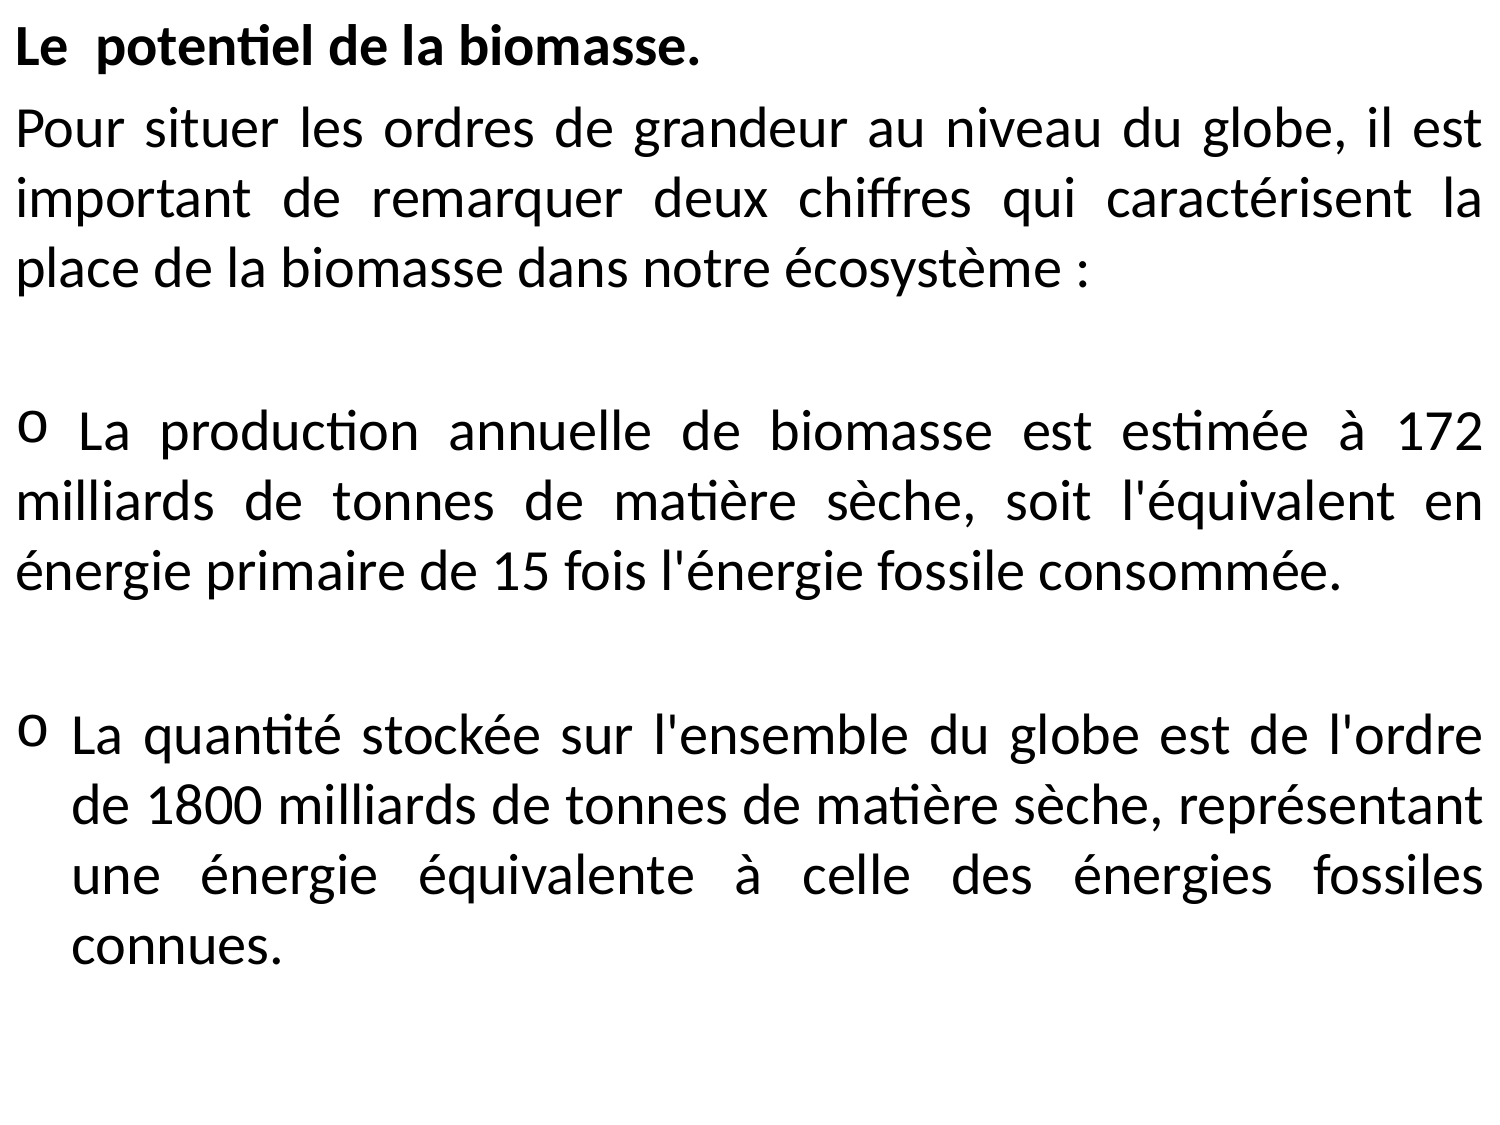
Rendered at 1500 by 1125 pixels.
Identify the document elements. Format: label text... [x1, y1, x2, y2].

list Le potentiel de la biomasse. Pour situer les ordres de grandeur au niveau du globe, il est important de remarquer deux chiffres qui caractérisent la place de la biomasse dans notre écosystème : La production annuelle de biomasse est estimée à 172 milliards de tonnes de matière sèche, soit l'équivalent en énergie primaire de 15 fois l'énergie fossile consommée. La quantité stockée sur l'ensemble du globe est de l'ordre de 1800 milliards de tonnes de matière sèche, représentant une énergie équivalente à celle des énergies fossiles connues. [0, 0, 1500, 1125]
